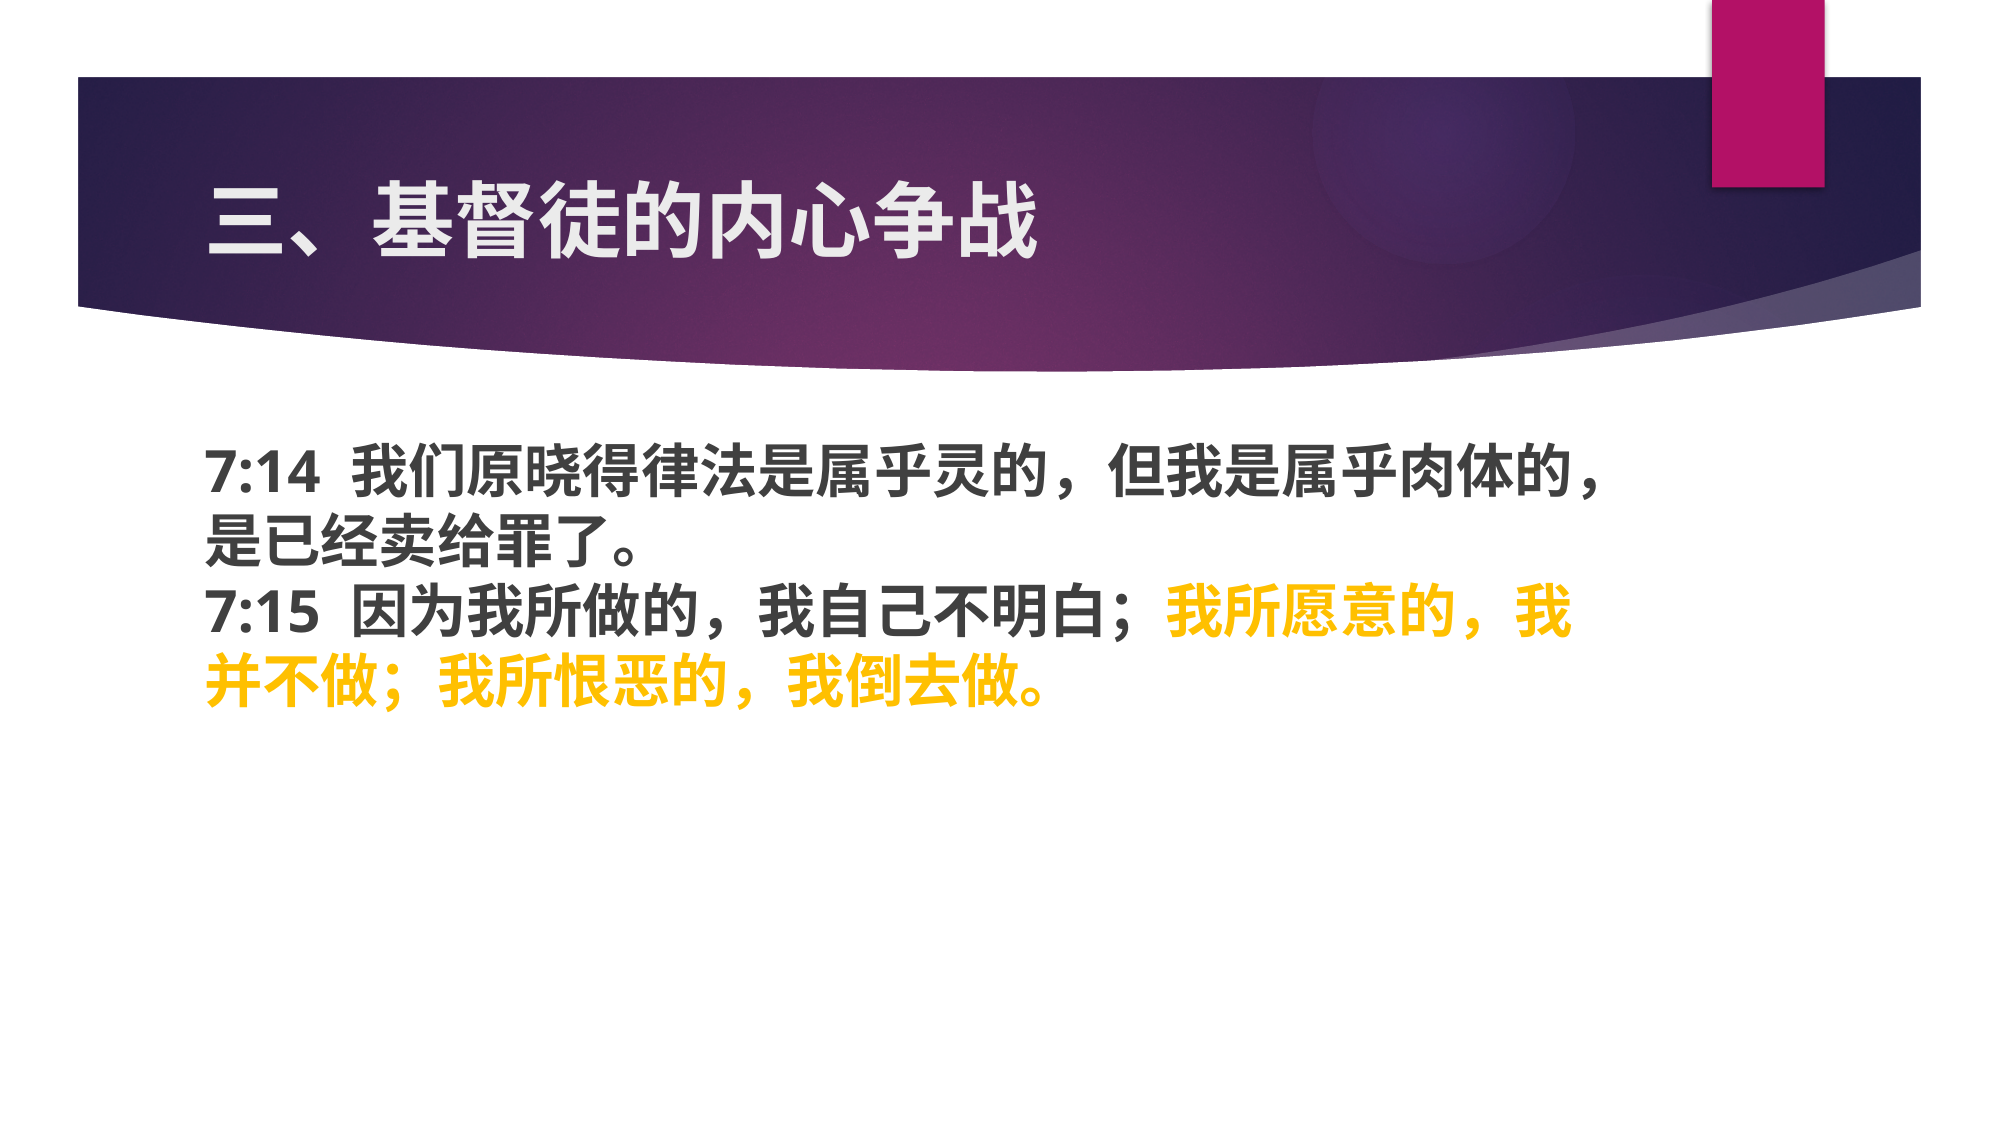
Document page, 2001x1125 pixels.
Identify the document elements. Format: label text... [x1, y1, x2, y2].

list 7:14 我们原晓得律法是属乎灵的，但我是属乎肉体的，是已经卖给罪了。 7:15 因为我所做的，我自己不明白；我所愿意的，我并不做；我所恨恶的，我倒去做。 [189, 427, 1638, 988]
title 三、基督徒的内心争战 [189, 159, 1627, 276]
